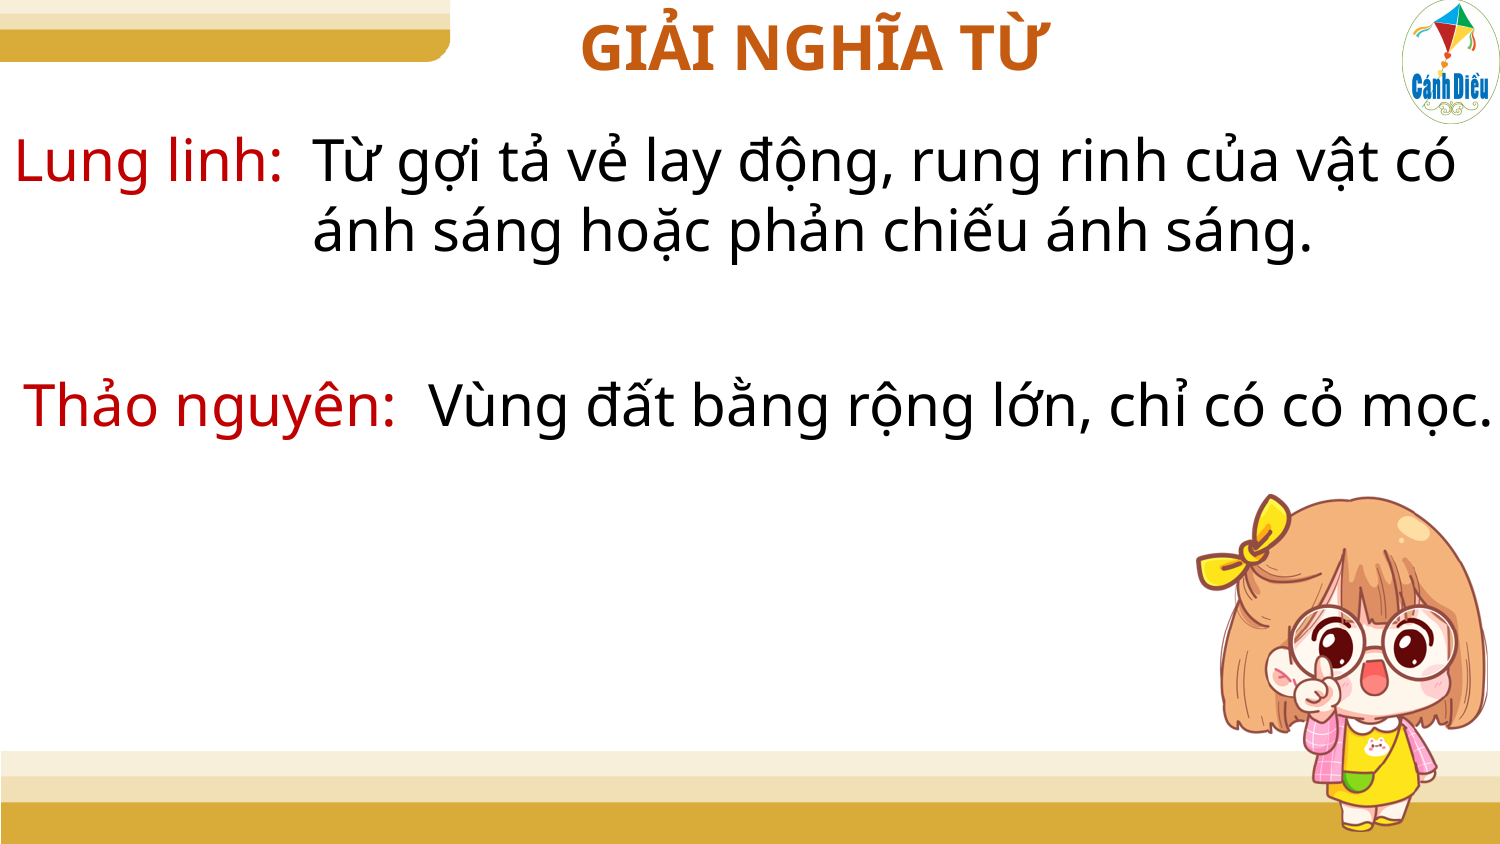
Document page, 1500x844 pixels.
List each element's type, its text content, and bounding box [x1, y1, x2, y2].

picture [1402, 0, 1500, 116]
text_box Vùng đất bằng rộng lớn, chỉ có cỏ mọc. [413, 361, 1500, 446]
text_box Từ gợi tả vẻ lay động, rung rinh của vật có ánh sáng hoặc phản chiếu ánh sáng. [297, 116, 1500, 271]
text_box GIẢI NGHĨA TỪ [477, 2, 1153, 89]
picture [0, 0, 451, 62]
text_box Thảo nguyên: [8, 361, 412, 446]
picture [2, 494, 1500, 844]
text_box Lung linh: [0, 116, 297, 201]
